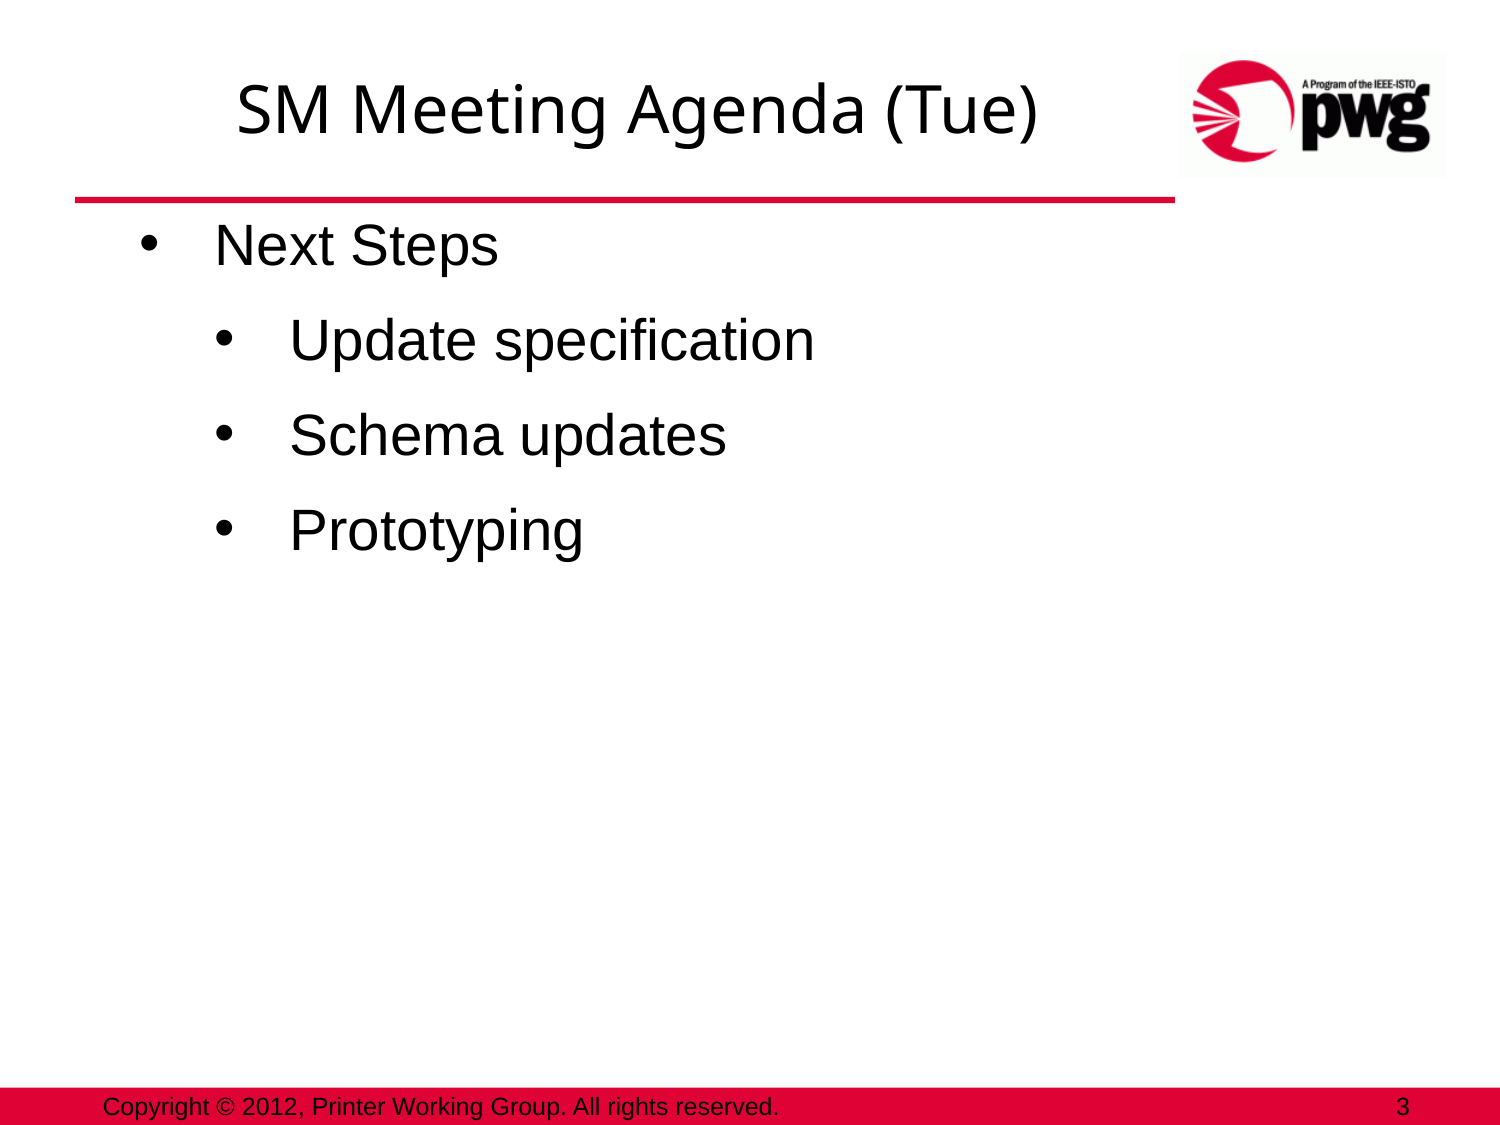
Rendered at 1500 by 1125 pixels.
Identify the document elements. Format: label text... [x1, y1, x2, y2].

text_box Next Steps Update specification Schema updates Prototyping [49, 199, 1475, 570]
picture [1179, 53, 1446, 178]
slide_number 3 [1074, 1086, 1426, 1125]
footer Copyright © 2012, Printer Working Group. All rights reserved. [87, 1086, 826, 1125]
title SM Meeting Agenda (Tue) [0, 37, 1276, 176]
